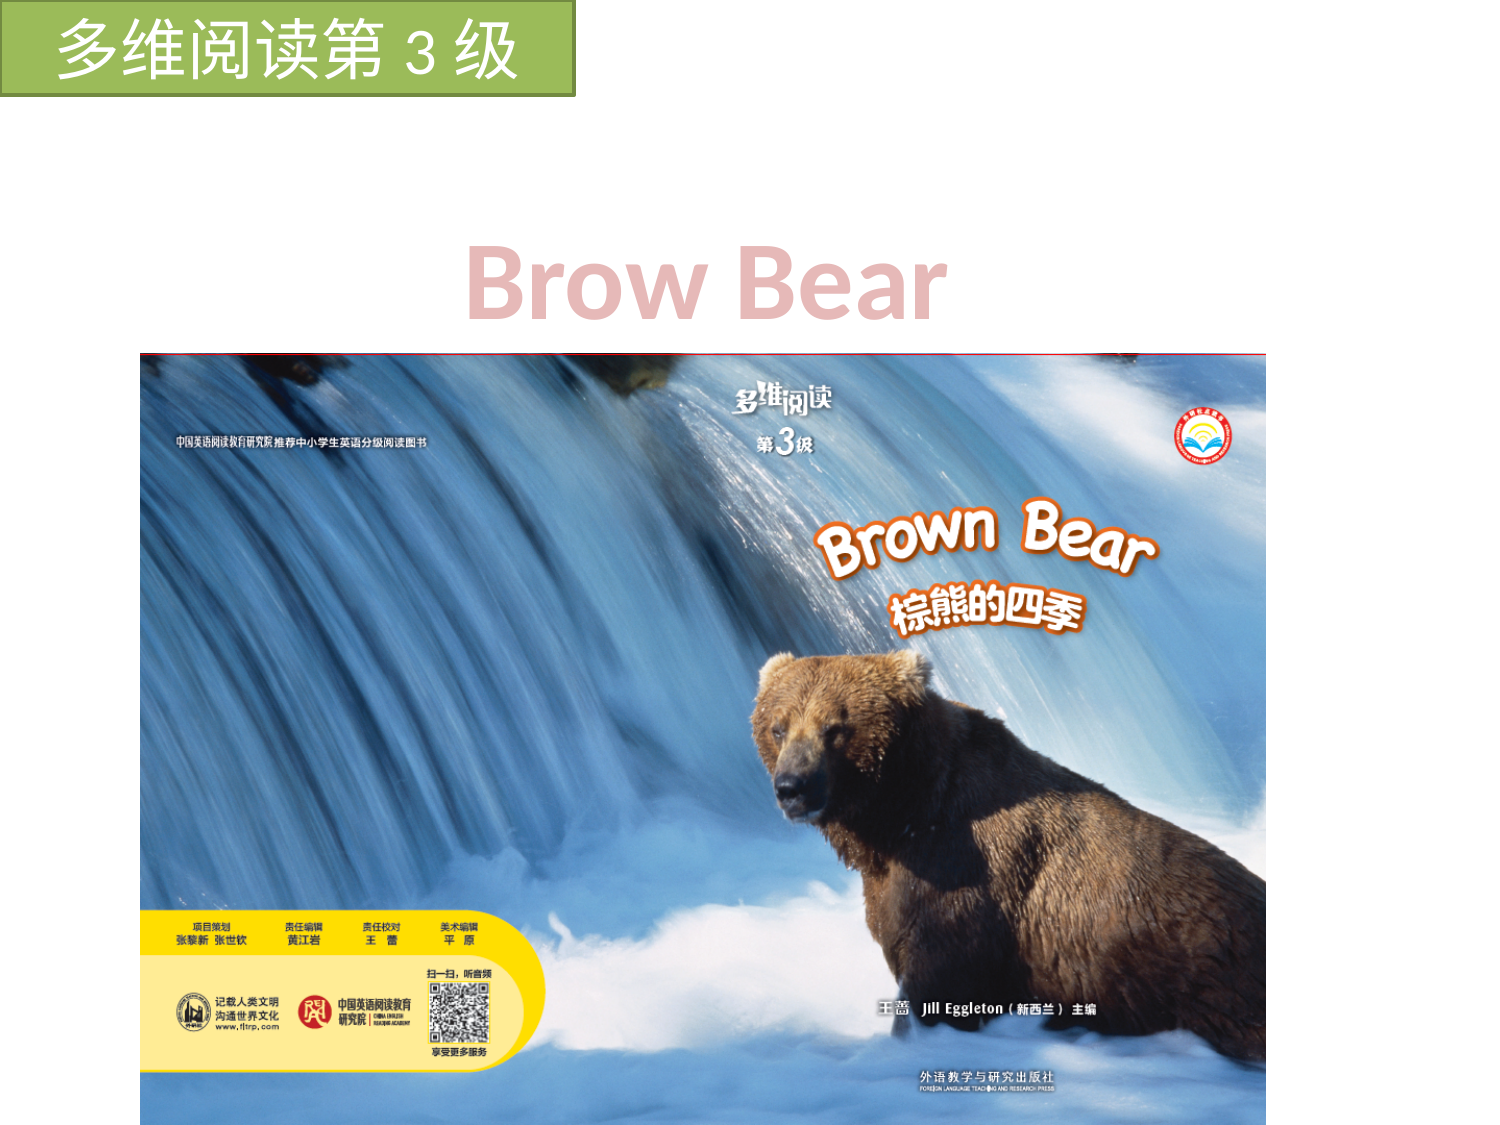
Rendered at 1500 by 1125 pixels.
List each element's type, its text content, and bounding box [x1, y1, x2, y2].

text_box Brow Bear [448, 199, 1093, 350]
text_box 多维阅读第3级 [0, 0, 576, 97]
picture [140, 352, 1266, 1125]
